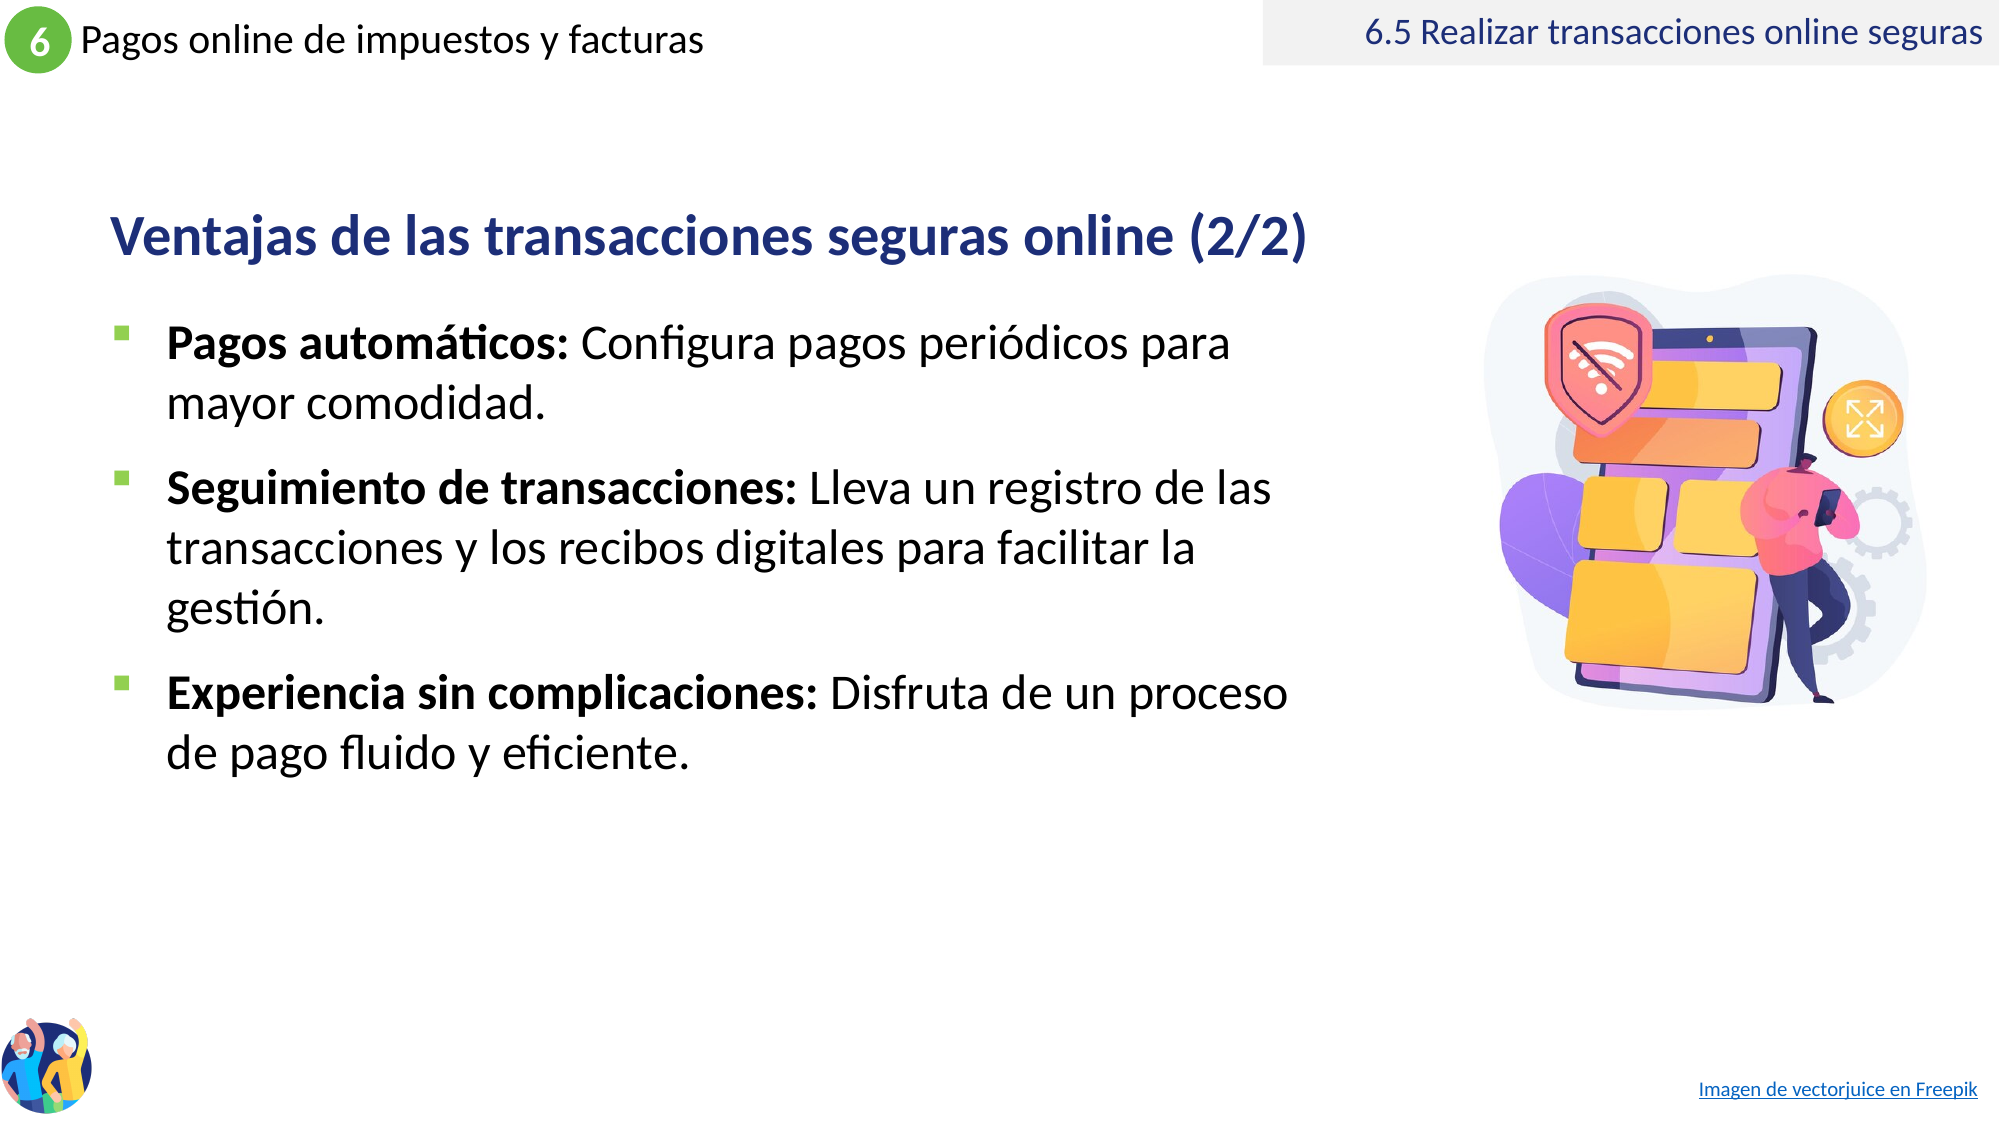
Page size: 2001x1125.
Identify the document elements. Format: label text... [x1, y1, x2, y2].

text_box Pagos automáticos: Configura pagos periódicos para mayor comodidad. Seguimiento de transacciones: Lleva un registro de las transacciones y los recibos digitales para facilitar la gestión. Experiencia sin complicaciones: Disfruta de un proceso de pago fluido y eficiente. [95, 302, 1359, 788]
picture [1416, 203, 1994, 781]
text_box 6.5 Realizar transacciones online seguras [1262, 0, 2000, 66]
text_box Imagen de vectorjuice en Freepik [1679, 1068, 1994, 1109]
picture [1, 1007, 99, 1125]
title Ventajas de las transacciones seguras online (2/2) [95, 177, 1910, 297]
